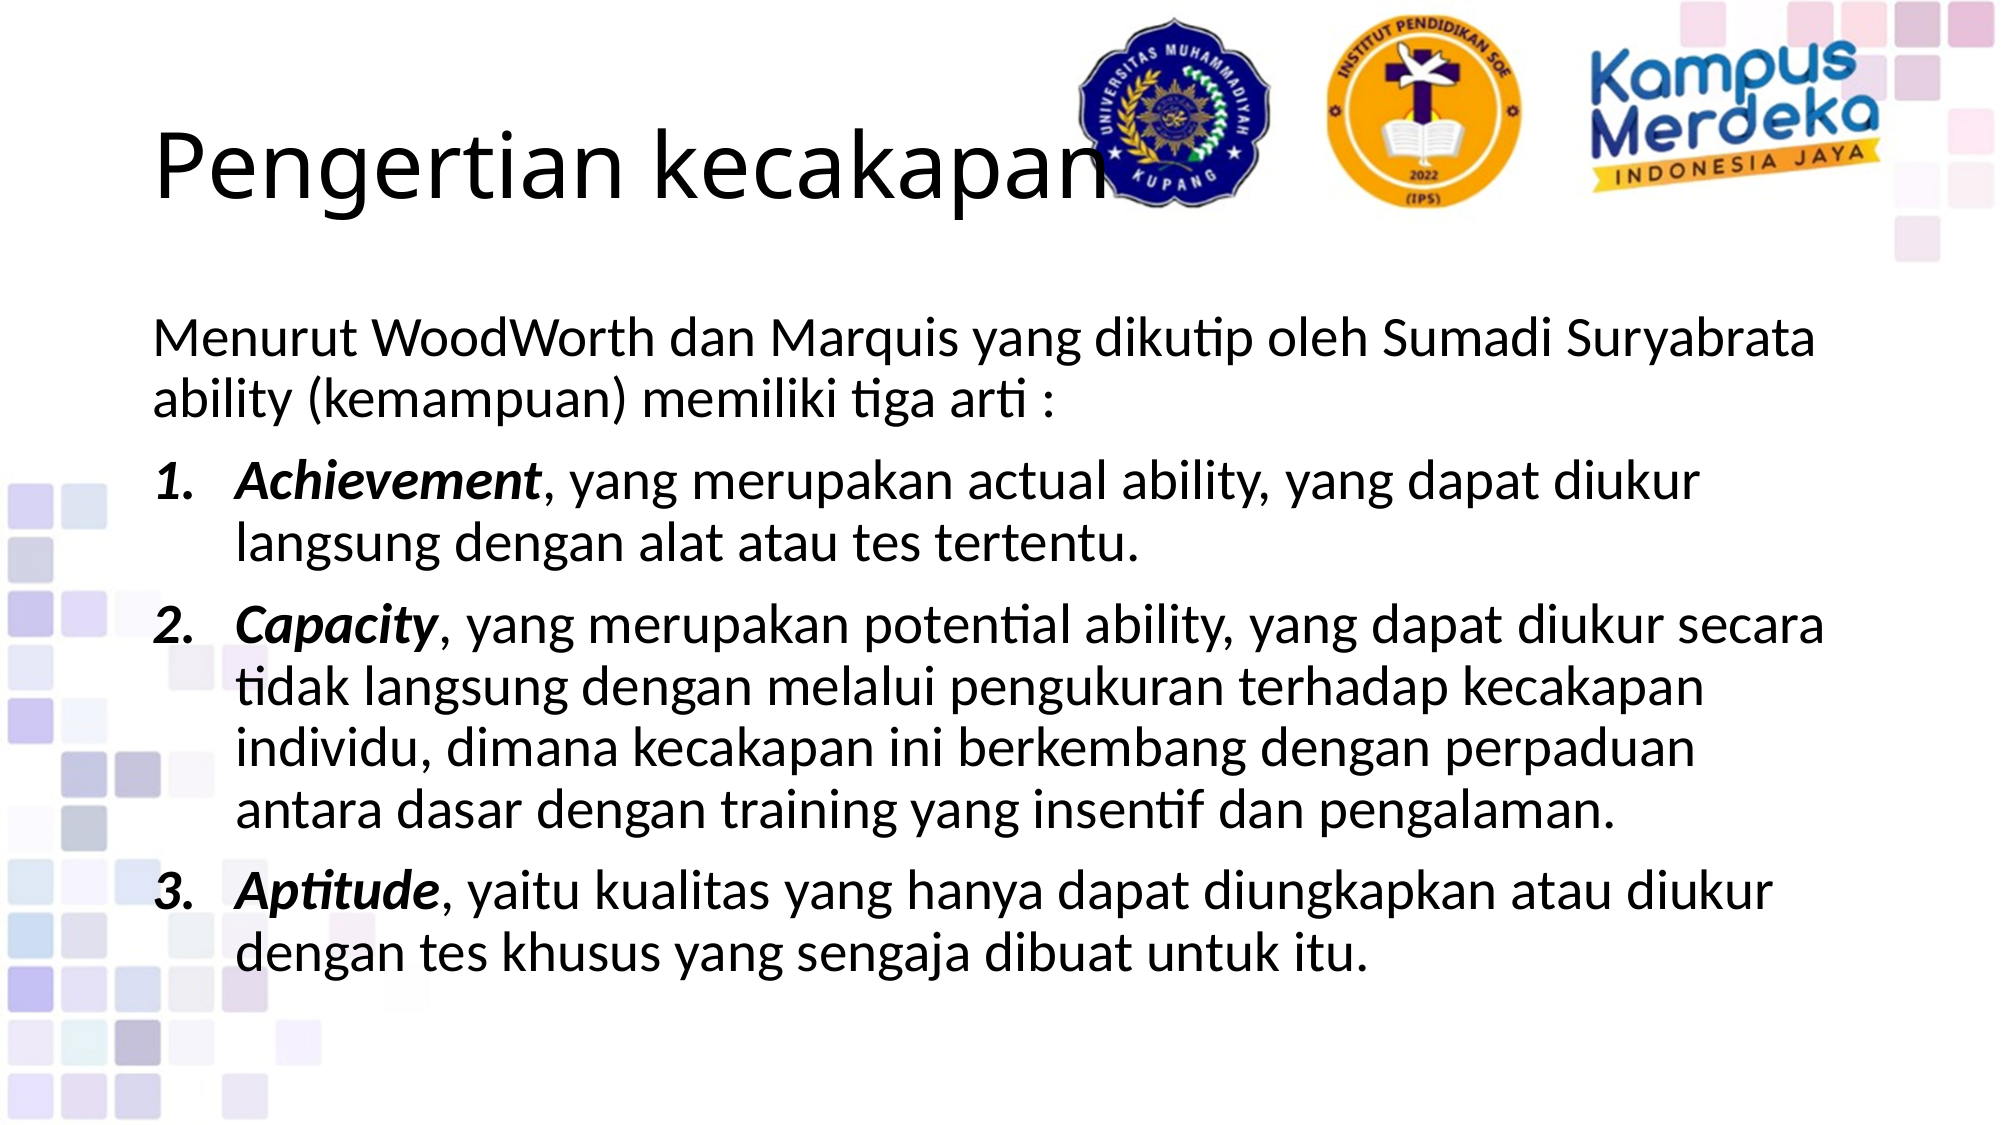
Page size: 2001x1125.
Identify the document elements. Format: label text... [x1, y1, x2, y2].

list Menurut WoodWorth dan Marquis yang dikutip oleh Sumadi Suryabrata ability (kemampuan) memiliki tiga arti : Achievement, yang merupakan actual ability, yang dapat diukur langsung dengan alat atau tes tertentu. Capacity, yang merupakan potential ability, yang dapat diukur secara tidak langsung dengan melalui pengukuran terhadap kecakapan individu, dimana kecakapan ini berkembang dengan perpaduan antara dasar dengan training yang insentif dan pengalaman. Aptitude, yaitu kualitas yang hanya dapat diungkapkan atau diukur dengan tes khusus yang sengaja dibuat untuk itu. [137, 299, 1863, 1014]
picture [0, 0, 2001, 1125]
title Pengertian kecakapan [137, 59, 1863, 278]
